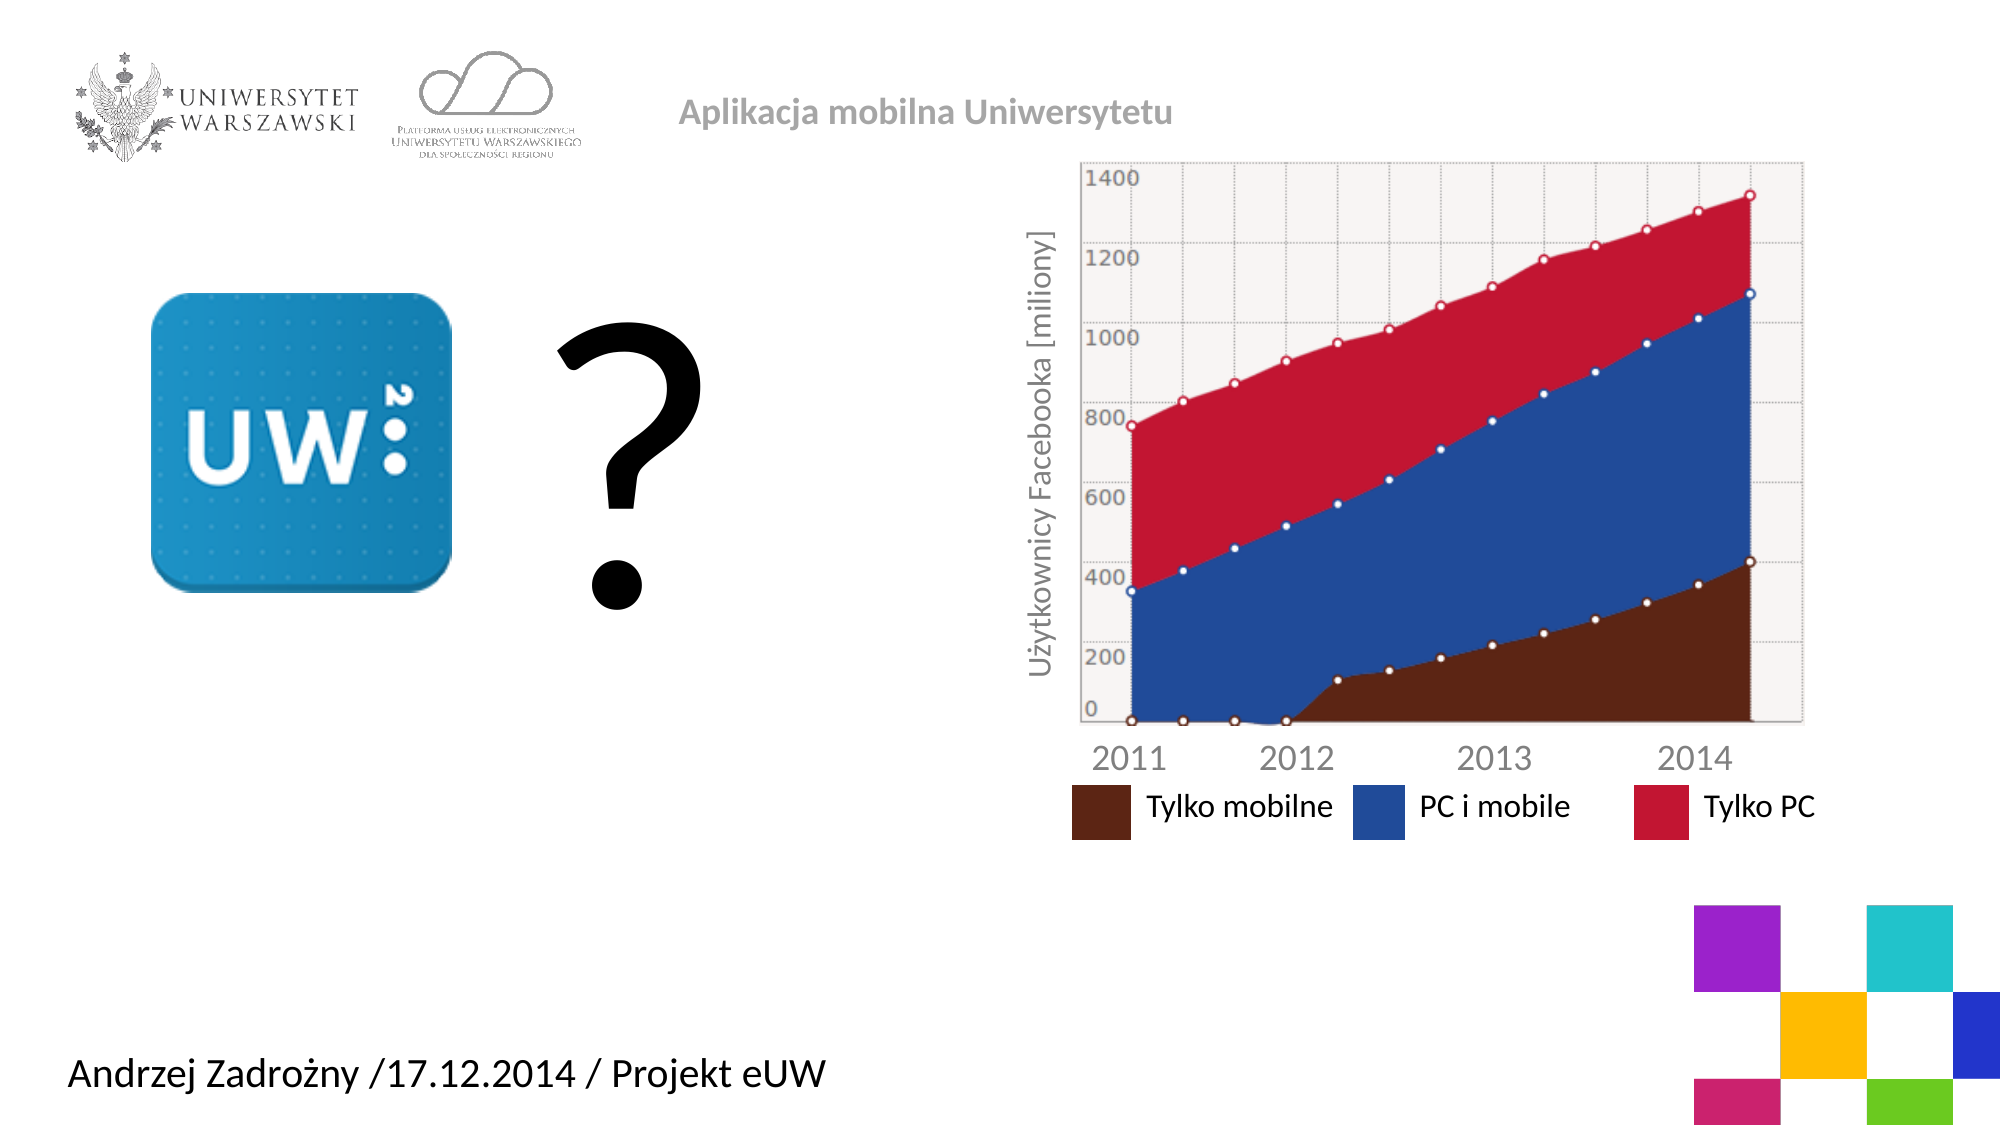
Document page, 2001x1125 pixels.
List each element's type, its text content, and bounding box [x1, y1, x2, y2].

table_header Tylko PC [1689, 785, 1915, 840]
text_box Aplikacja mobilna Uniwersytetu [663, 79, 1775, 139]
picture [1584, 867, 2000, 1125]
text_box Andrzej Zadrożny /17.12.2014 / Projekt eUW [52, 1038, 1238, 1103]
table_header [1353, 785, 1405, 840]
table_header PC i mobile [1405, 785, 1634, 840]
table_header Tylko mobilne [1131, 785, 1353, 840]
text_box 2013 [1441, 726, 1553, 785]
table_header [1072, 785, 1131, 840]
text_box 2011 [1076, 726, 1188, 785]
text_box Użytkownicy Facebooka [miliony] [1010, 183, 1079, 726]
picture [151, 293, 452, 594]
text_box ? [518, 183, 741, 698]
picture [75, 0, 630, 209]
table_header [1634, 785, 1689, 840]
text_box 2012 [1244, 726, 1356, 785]
picture [1079, 161, 1805, 726]
text_box 2014 [1642, 726, 1753, 785]
